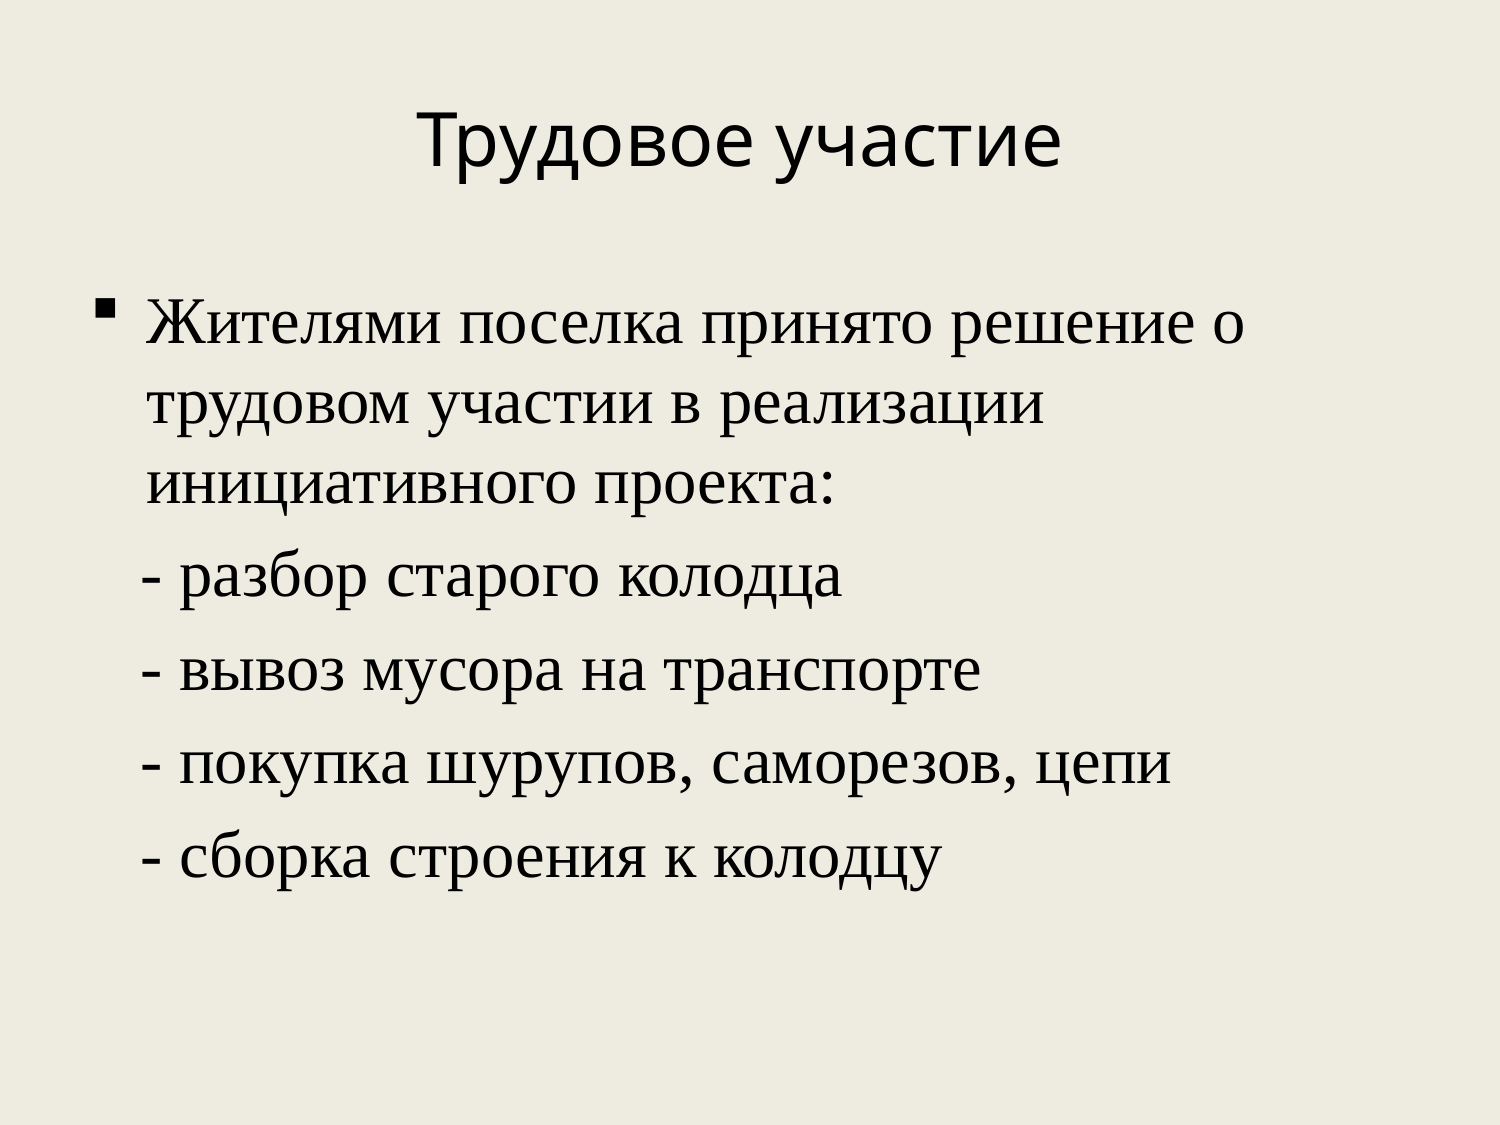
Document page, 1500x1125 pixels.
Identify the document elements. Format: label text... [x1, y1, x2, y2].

title Трудовое участие [74, 42, 1426, 231]
list Жителями поселка принято решение о трудовом участии в реализации инициативного проекта: - разбор старого колодца - вывоз мусора на транспорте - покупка шурупов, саморезов, цепи - сборка строения к колодцу [74, 268, 1426, 1012]
